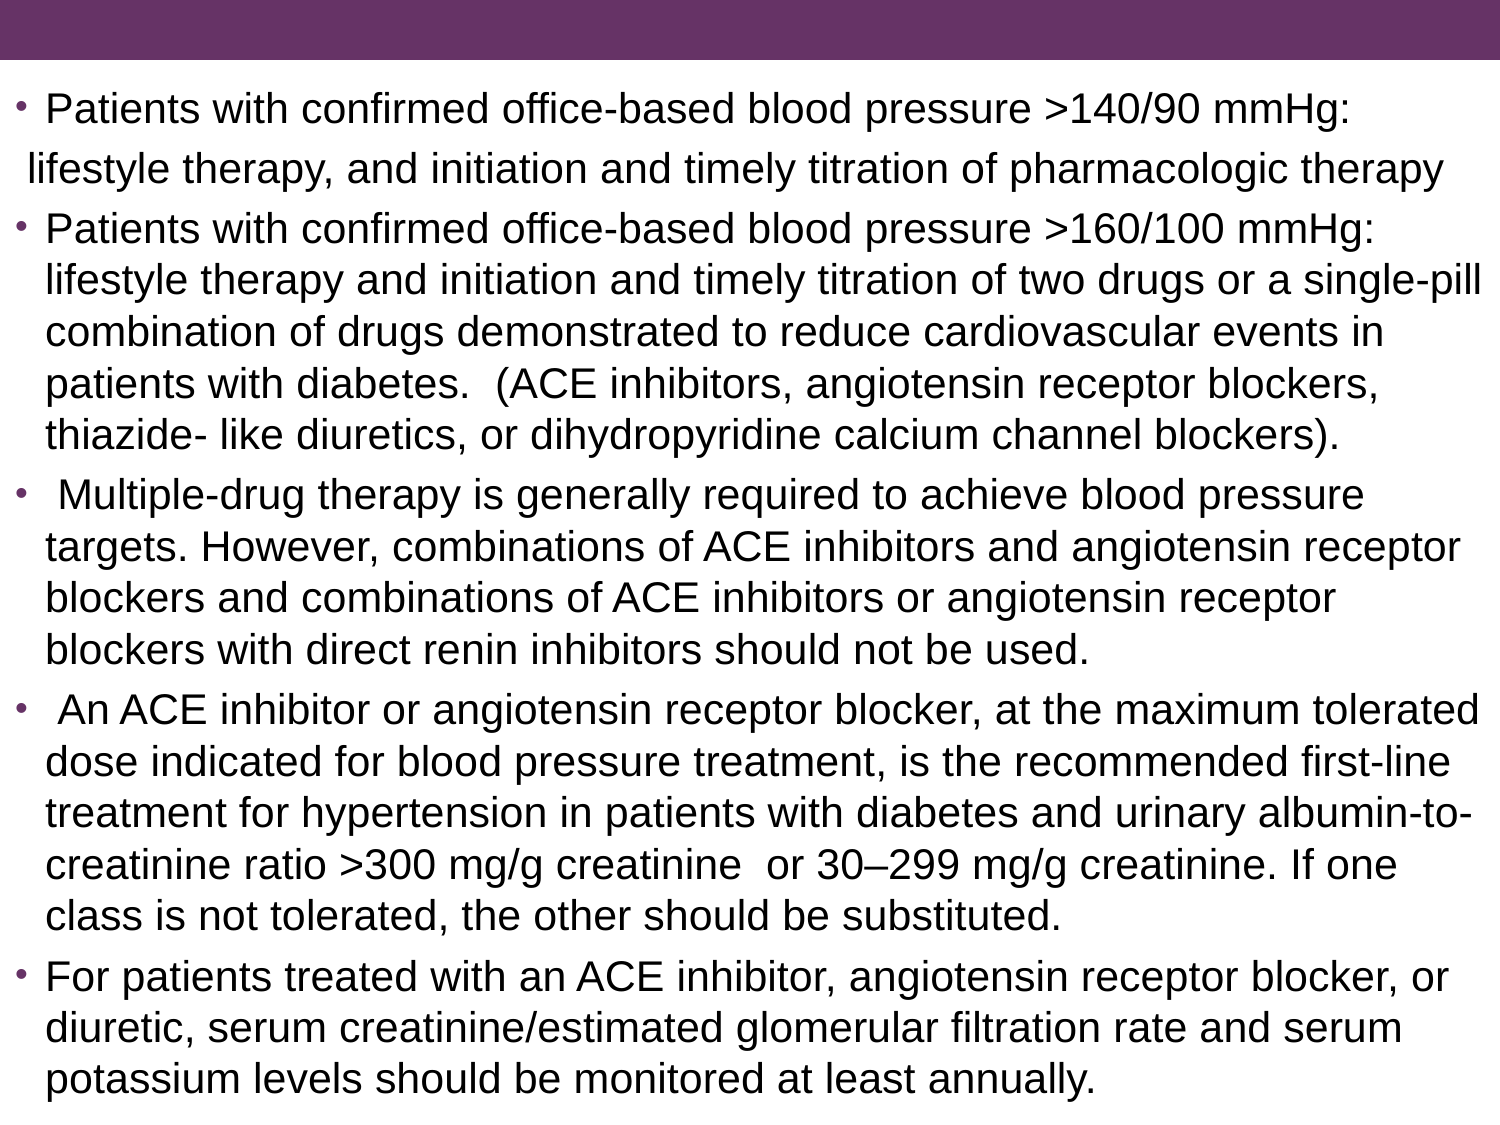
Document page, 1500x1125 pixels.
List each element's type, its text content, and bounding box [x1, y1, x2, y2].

list Patients with confirmed office-based blood pressure >140/90 mmHg: lifestyle therapy, and initiation and timely titration of pharmacologic therapy Patients with confirmed office-based blood pressure >160/100 mmHg: lifestyle therapy and initiation and timely titration of two drugs or a single-pill combination of drugs demonstrated to reduce cardiovascular events in patients with diabetes. (ACE inhibitors, angiotensin receptor blockers, thiazide- like diuretics, or dihydropyridine calcium channel blockers). Multiple-drug therapy is generally required to achieve blood pressure targets. However, combinations of ACE inhibitors and angiotensin receptor blockers and combinations of ACE inhibitors or angiotensin receptor blockers with direct renin inhibitors should not be used. An ACE inhibitor or angiotensin receptor blocker, at the maximum tolerated dose indicated for blood pressure treatment, is the recommended first-line treatment for hypertension in patients with diabetes and urinary albumin-to-creatinine ratio >300 mg/g creatinine or 30–299 mg/g creatinine. If one class is not tolerated, the other should be substituted. For patients treated with an ACE inhibitor, angiotensin receptor blocker, or diuretic, serum creatinine/estimated glomerular filtration rate and serum potassium levels should be monitored at least annually. [0, 72, 1500, 1125]
